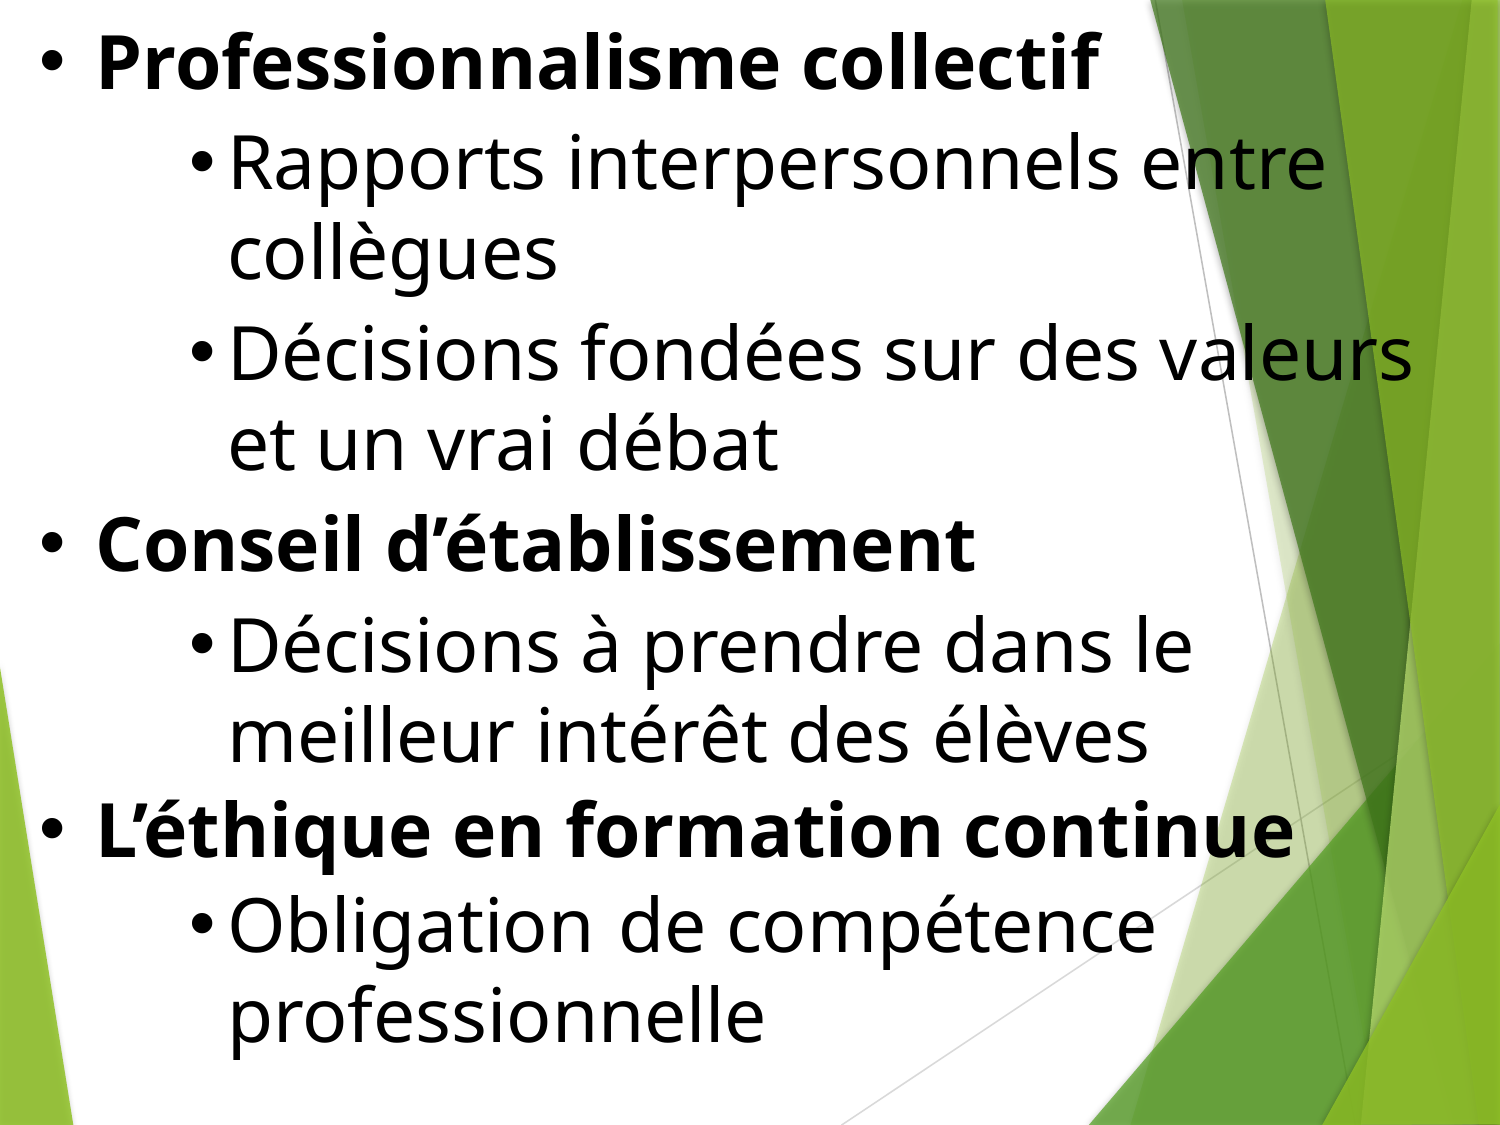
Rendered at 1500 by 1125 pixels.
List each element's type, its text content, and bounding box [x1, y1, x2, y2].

text_box Professionnalisme collectif Rapports interpersonnels entre collègues Décisions fondées sur des valeurs et un vrai débat Conseil d’établissement Décisions à prendre dans le meilleur intérêt des élèves L’éthique en formation continue Obligation de compétence professionnelle [37, 0, 1463, 1058]
